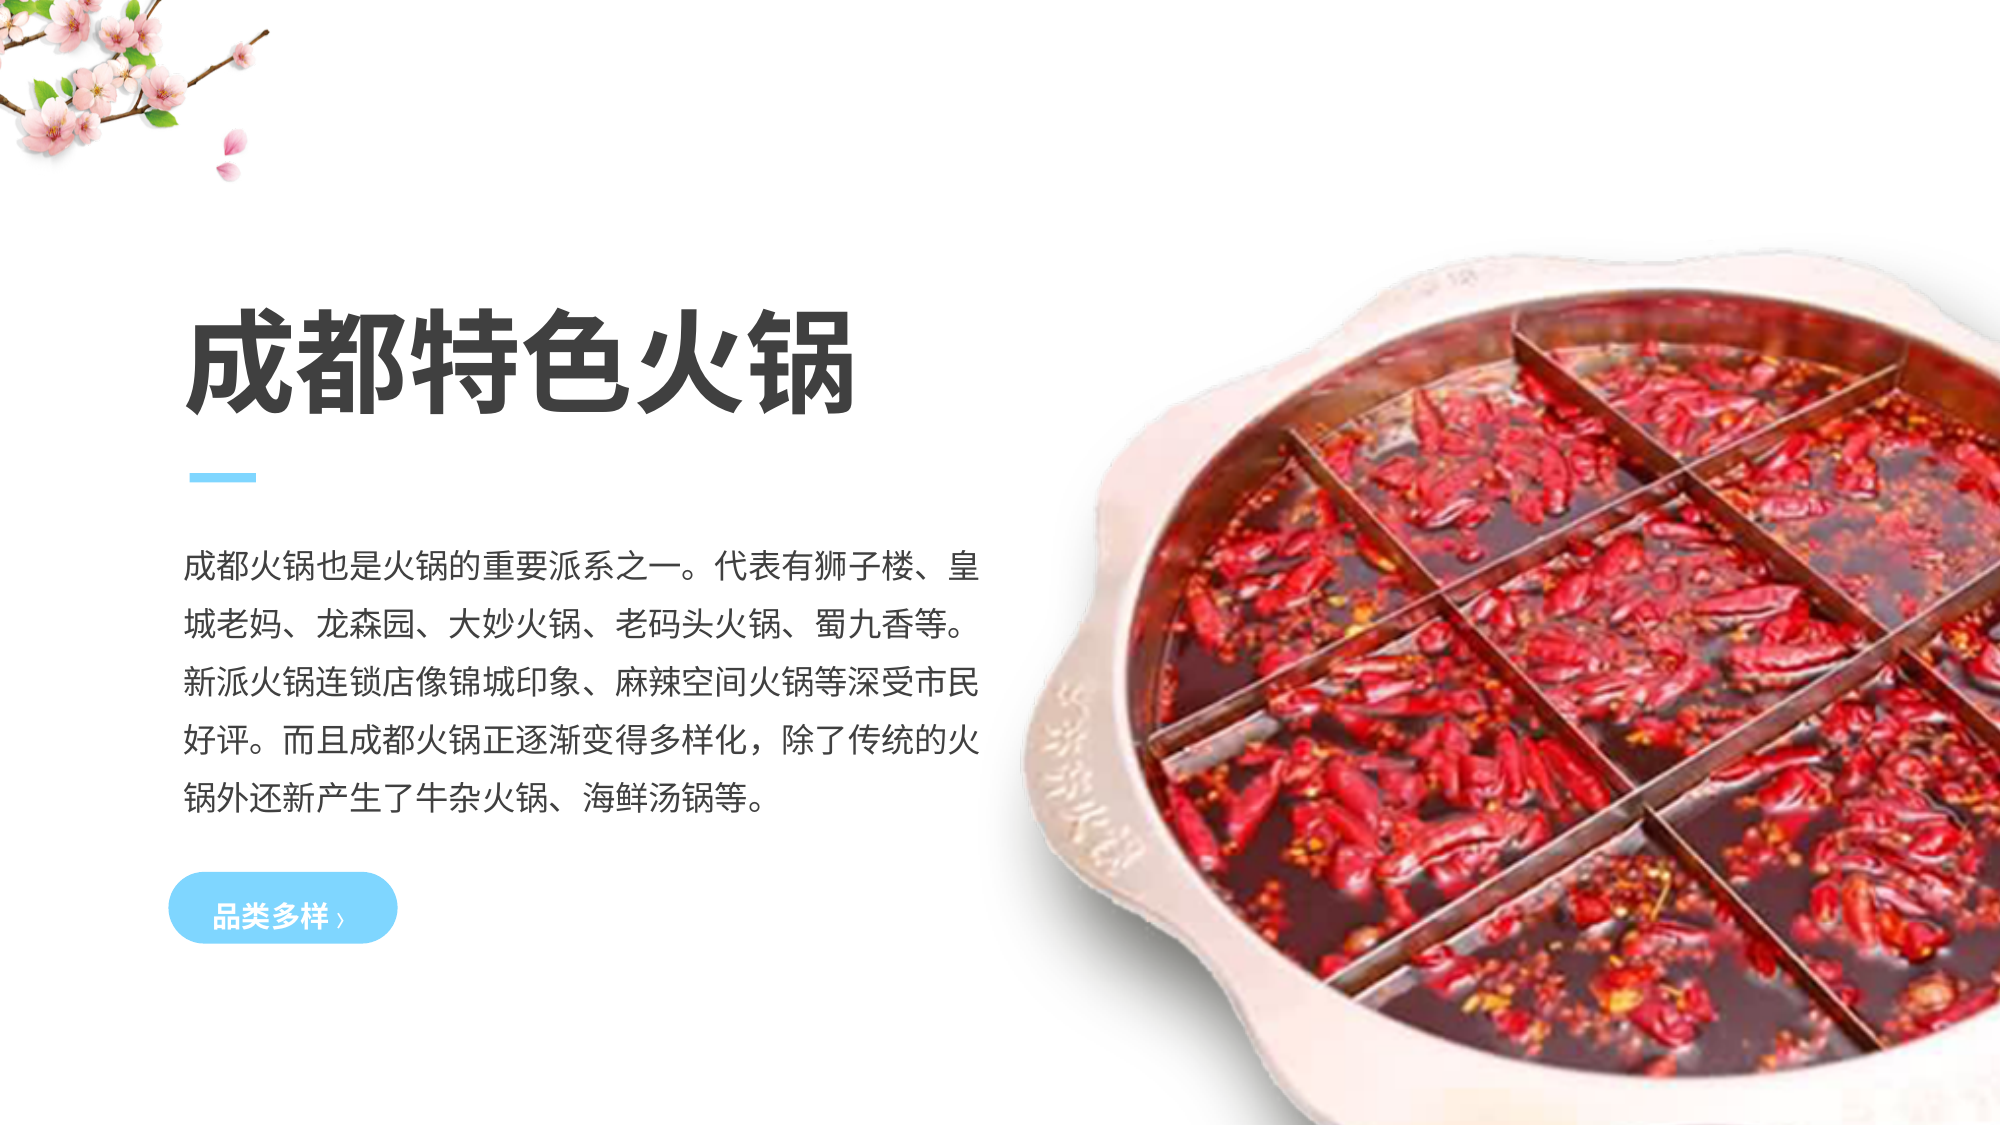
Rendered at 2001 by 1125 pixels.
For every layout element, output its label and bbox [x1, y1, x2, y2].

text_box [168, 181, 1000, 944]
picture [974, 225, 2000, 1125]
picture [0, 0, 327, 197]
